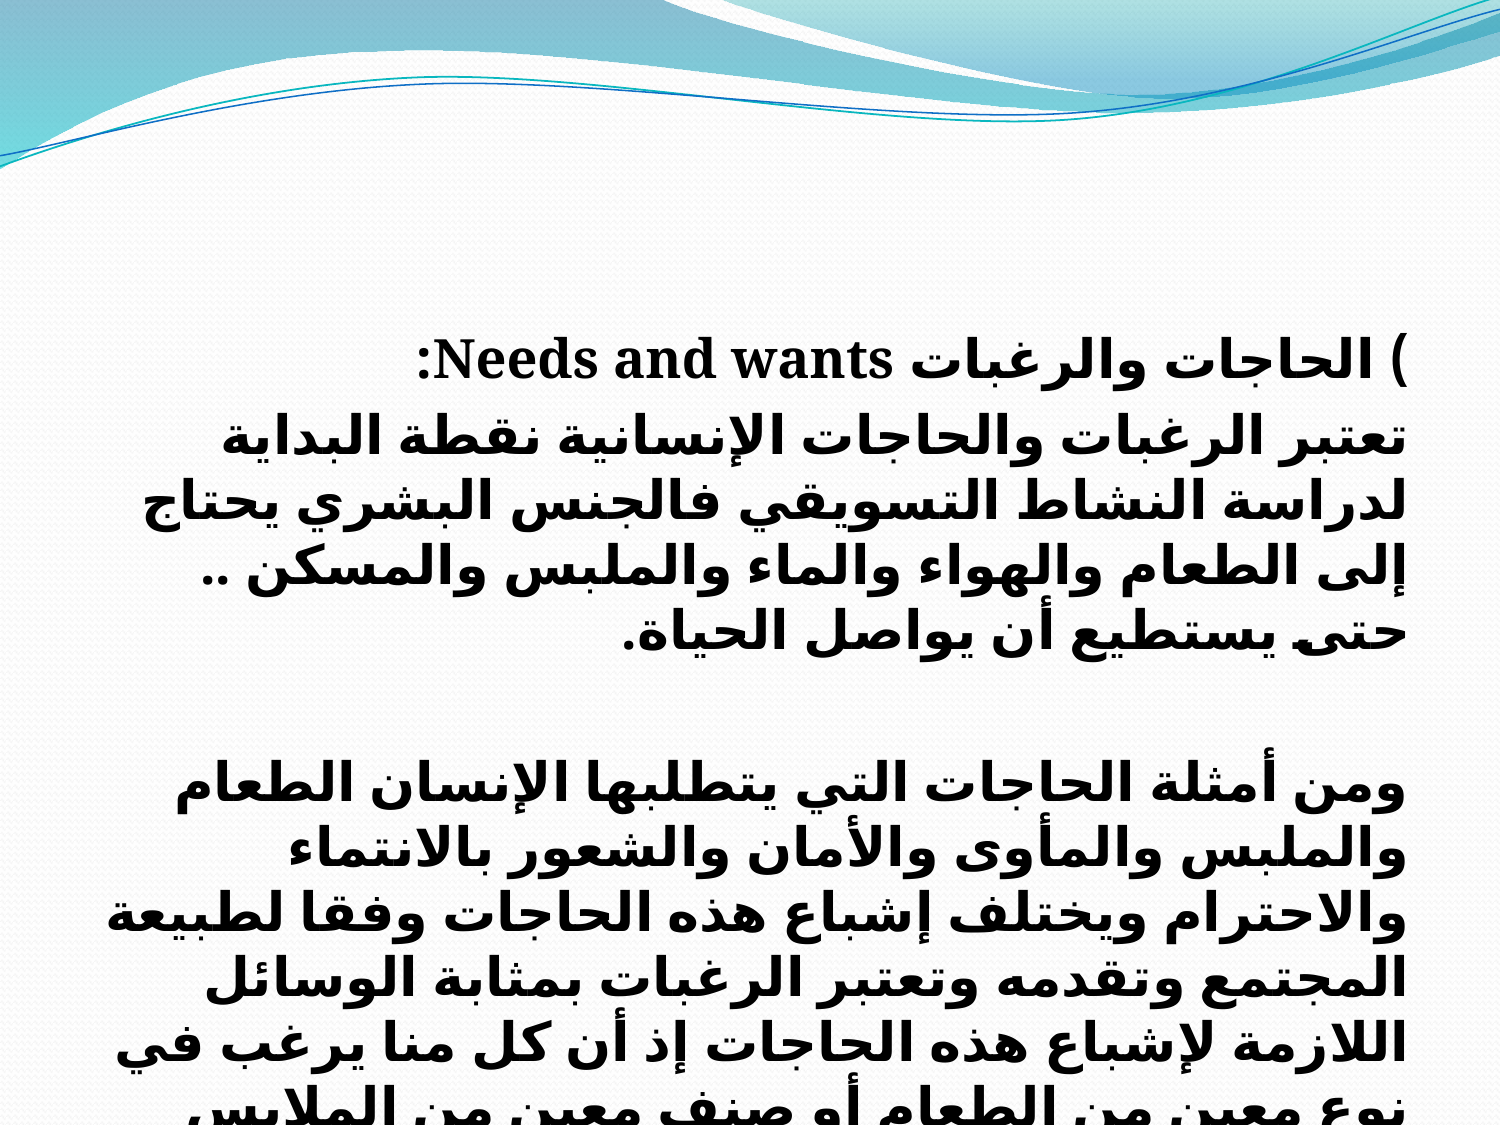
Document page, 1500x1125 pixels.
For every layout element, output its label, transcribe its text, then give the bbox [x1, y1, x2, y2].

list ) الحاجات والرغبات Needs and wants: تعتبر الرغبات والحاجات الإنسانية نقطة البداية لدراسة النشاط التسويقي فالجنس البشري يحتاج إلى الطعام والهواء والماء والملبس والمسكن .. حتى يستطيع أن يواصل الحياة. ومن أمثلة الحاجات التي يتطلبها الإنسان الطعام والملبس والمأوى والأمان والشعور بالانتماء والاحترام ويختلف إشباع هذه الحاجات وفقا لطبيعة المجتمع وتقدمه وتعتبر الرغبات بمثابة الوسائل اللازمة لإشباع هذه الحاجات إذ أن كل منا يرغب في نوع معين من الطعام أو صنف معين من الملابس وتتأثر هذه الرغبات إلى حد كبير بثقافة الأفراد وشخصياتهم [75, 317, 1425, 1038]
